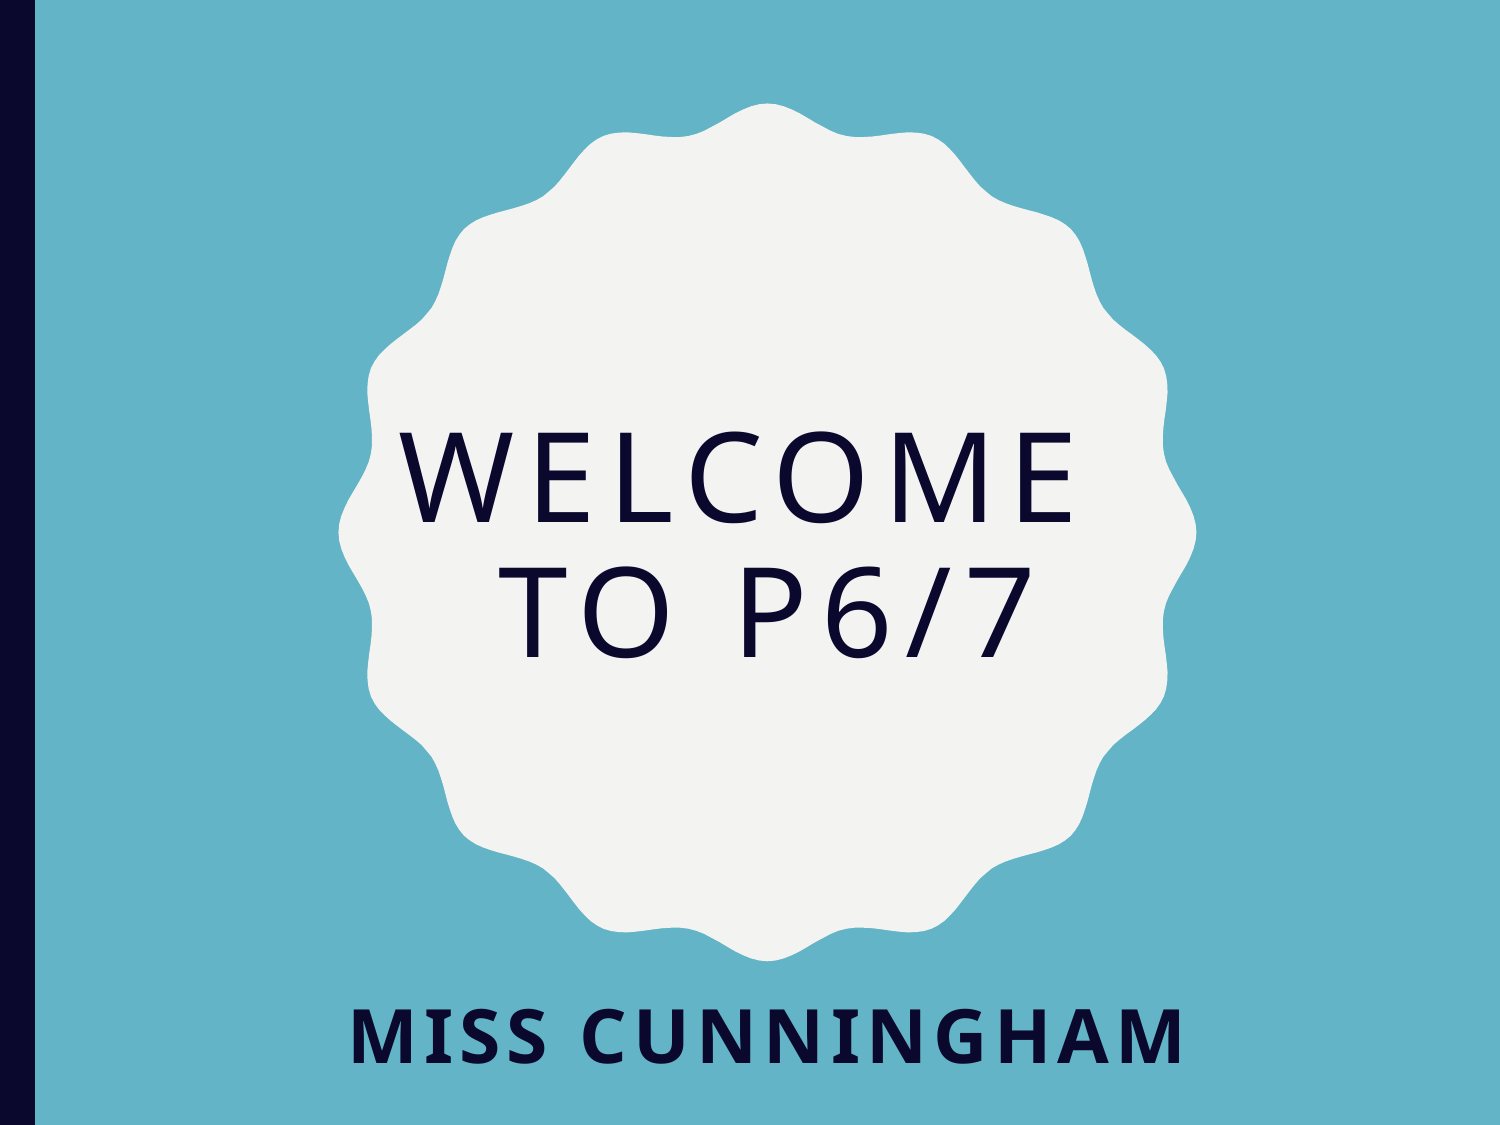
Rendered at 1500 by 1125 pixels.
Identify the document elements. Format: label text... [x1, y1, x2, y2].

title Welcome to P6/7 [229, 299, 1305, 800]
subtitle Miss Cunningham [272, 980, 1263, 1103]
